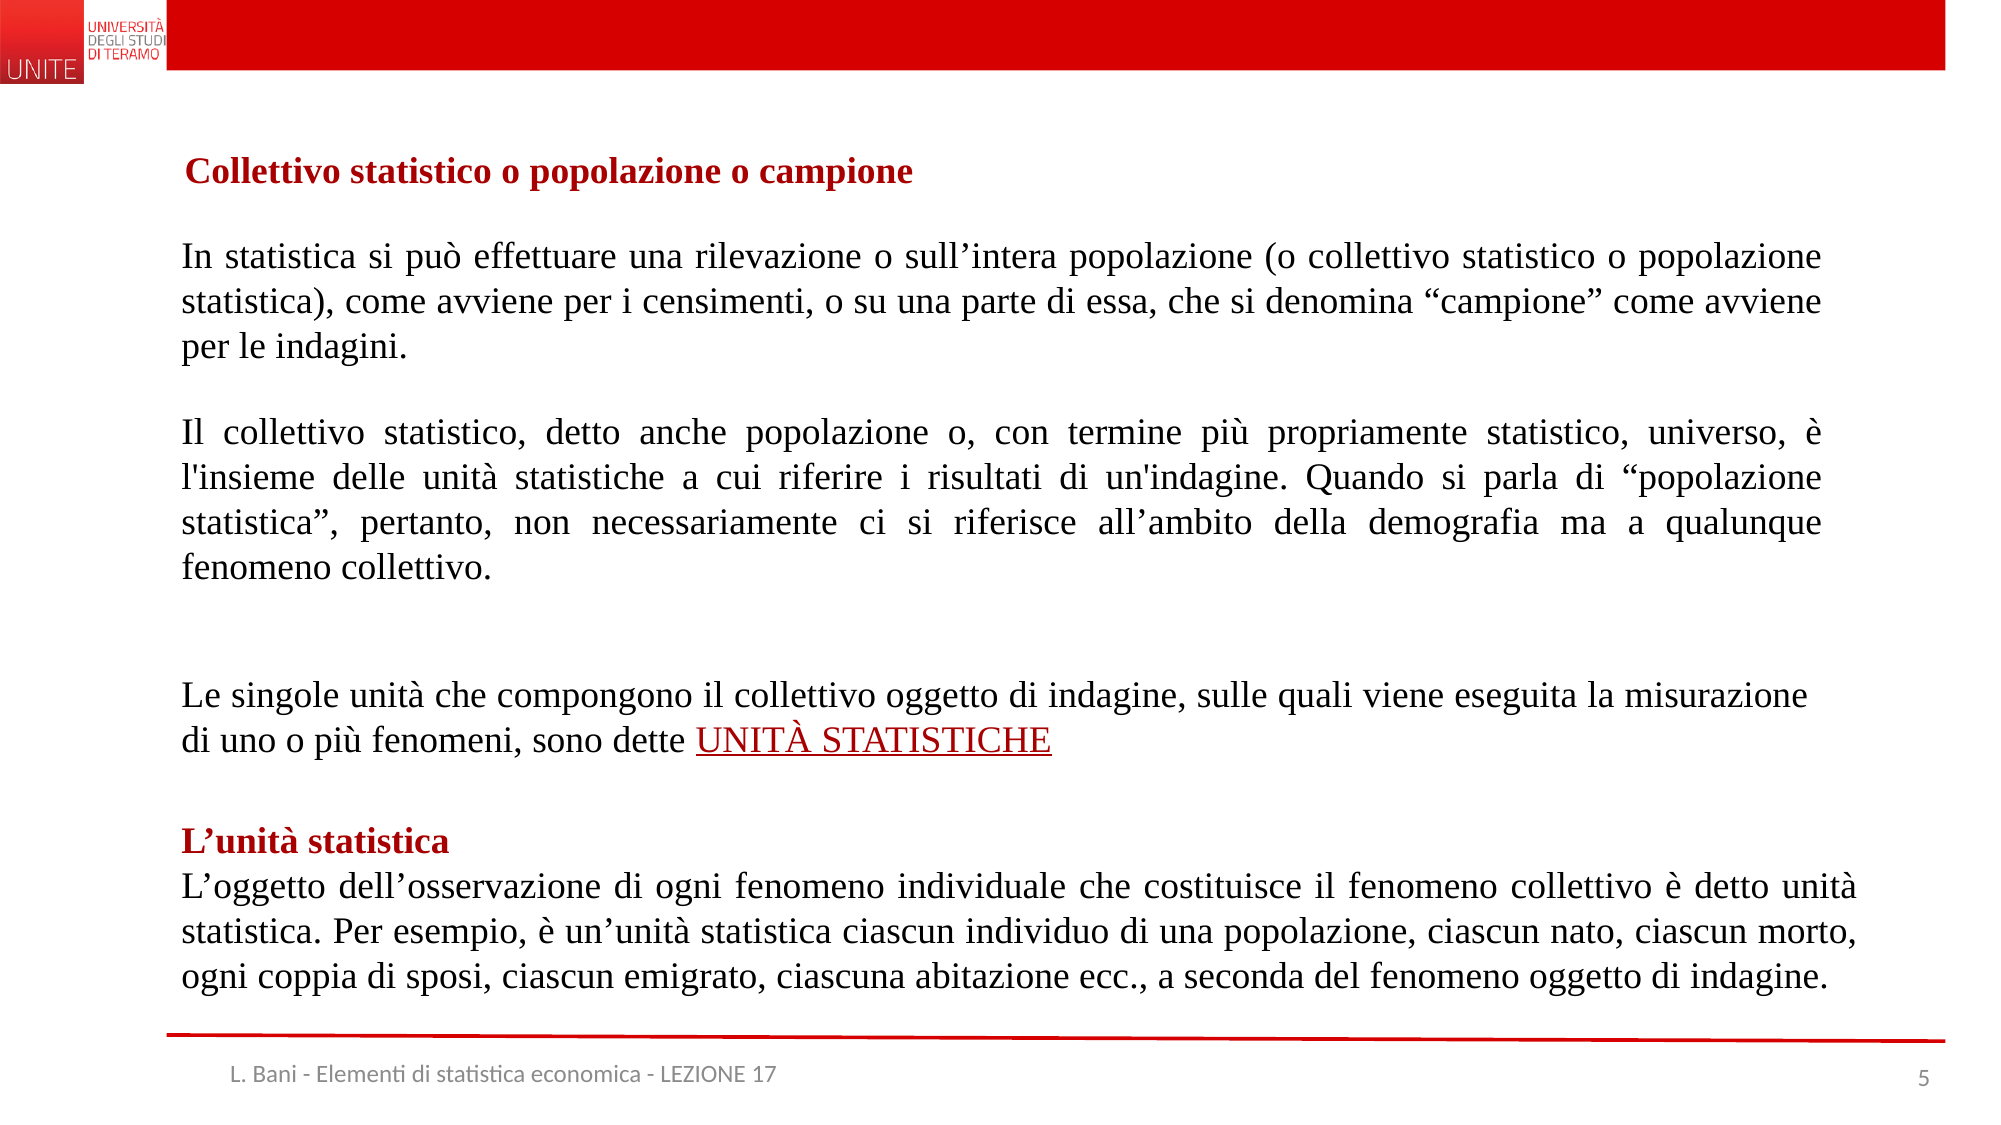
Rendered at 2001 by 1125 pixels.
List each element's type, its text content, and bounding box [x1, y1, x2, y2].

text_box Il collettivo statistico, detto anche popolazione o, con termine più propriamente statistico, universo, è l'insieme delle unità statistiche a cui riferire i risultati di un'indagine. Quando si parla di “popolazione statistica”, pertanto, non necessariamente ci si riferisce all’ambito della demografia ma a qualunque fenomeno collettivo. [166, 399, 1840, 595]
footer L. Bani - Elementi di statistica economica - LEZIONE 17 [166, 1042, 842, 1103]
slide_number 5 [1495, 1046, 1946, 1106]
text_box In statistica si può effettuare una rilevazione o sull’intera popolazione (o collettivo statistico o popolazione statistica), come avviene per i censimenti, o su una parte di essa, che si denomina “campione” come avviene per le indagini. [166, 223, 1840, 374]
text_box Le singole unità che compongono il collettivo oggetto di indagine, sulle quali viene eseguita la misurazione di uno o più fenomeni, sono dette UNITÀ STATISTICHE [166, 662, 1826, 767]
picture [0, 0, 167, 84]
text_box Collettivo statistico o popolazione o campione [169, 139, 929, 199]
text_box L’unità statistica L’oggetto dell’osservazione di ogni fenomeno individuale che costituisce il fenomeno collettivo è detto unità statistica. Per esempio, è un’unità statistica ciascun individuo di una popolazione, ciascun nato, ciascun morto, ogni coppia di sposi, ciascun emigrato, ciascuna abitazione ecc., a seconda del fenomeno oggetto di indagine. [166, 808, 1875, 1004]
